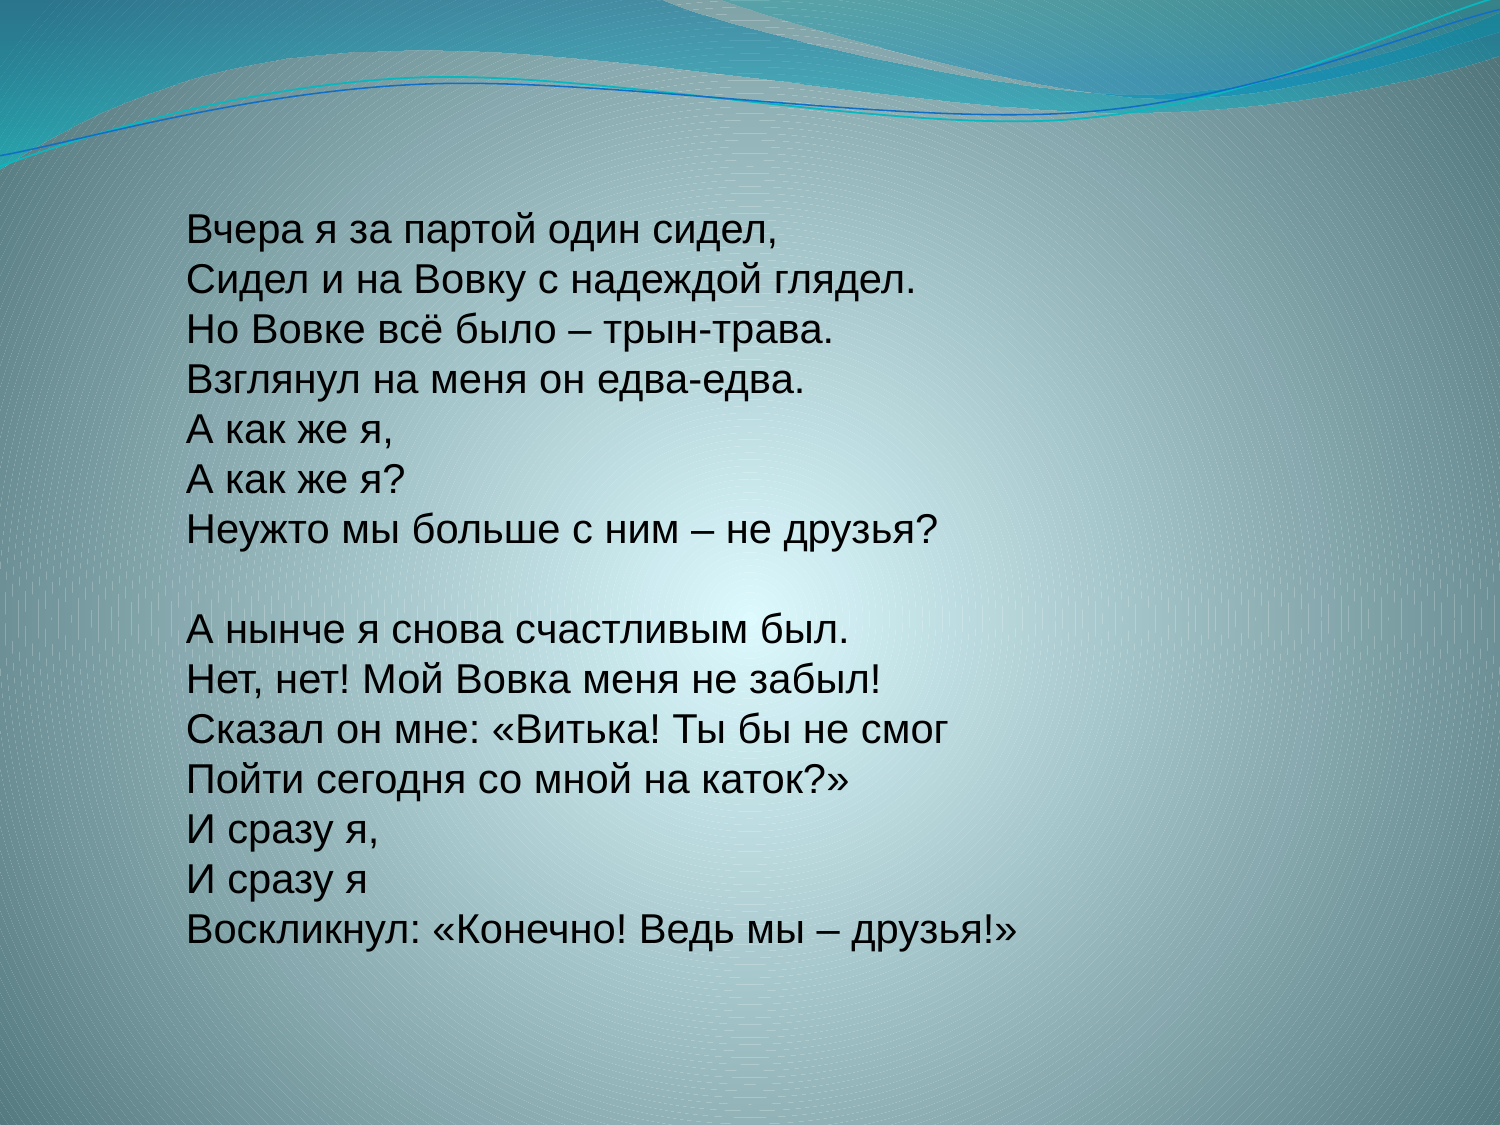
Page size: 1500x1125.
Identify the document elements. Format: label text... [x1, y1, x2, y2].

text_box Вчера я за партой один сидел, Сидел и на Вовку с надеждой глядел. Но Вовке всё было – трын-трава. Взглянул на меня он едва-едва. А как же я, А как же я? Неужто мы больше с ним – не друзья? А нынче я снова счастливым был. Нет, нет! Мой Вовка меня не забыл! Сказал он мне: «Витька! Ты бы не смог Пойти сегодня со мной на каток?» И сразу я, И сразу я Воскликнул: «Конечно! Ведь мы – друзья!» [171, 14, 1190, 1050]
